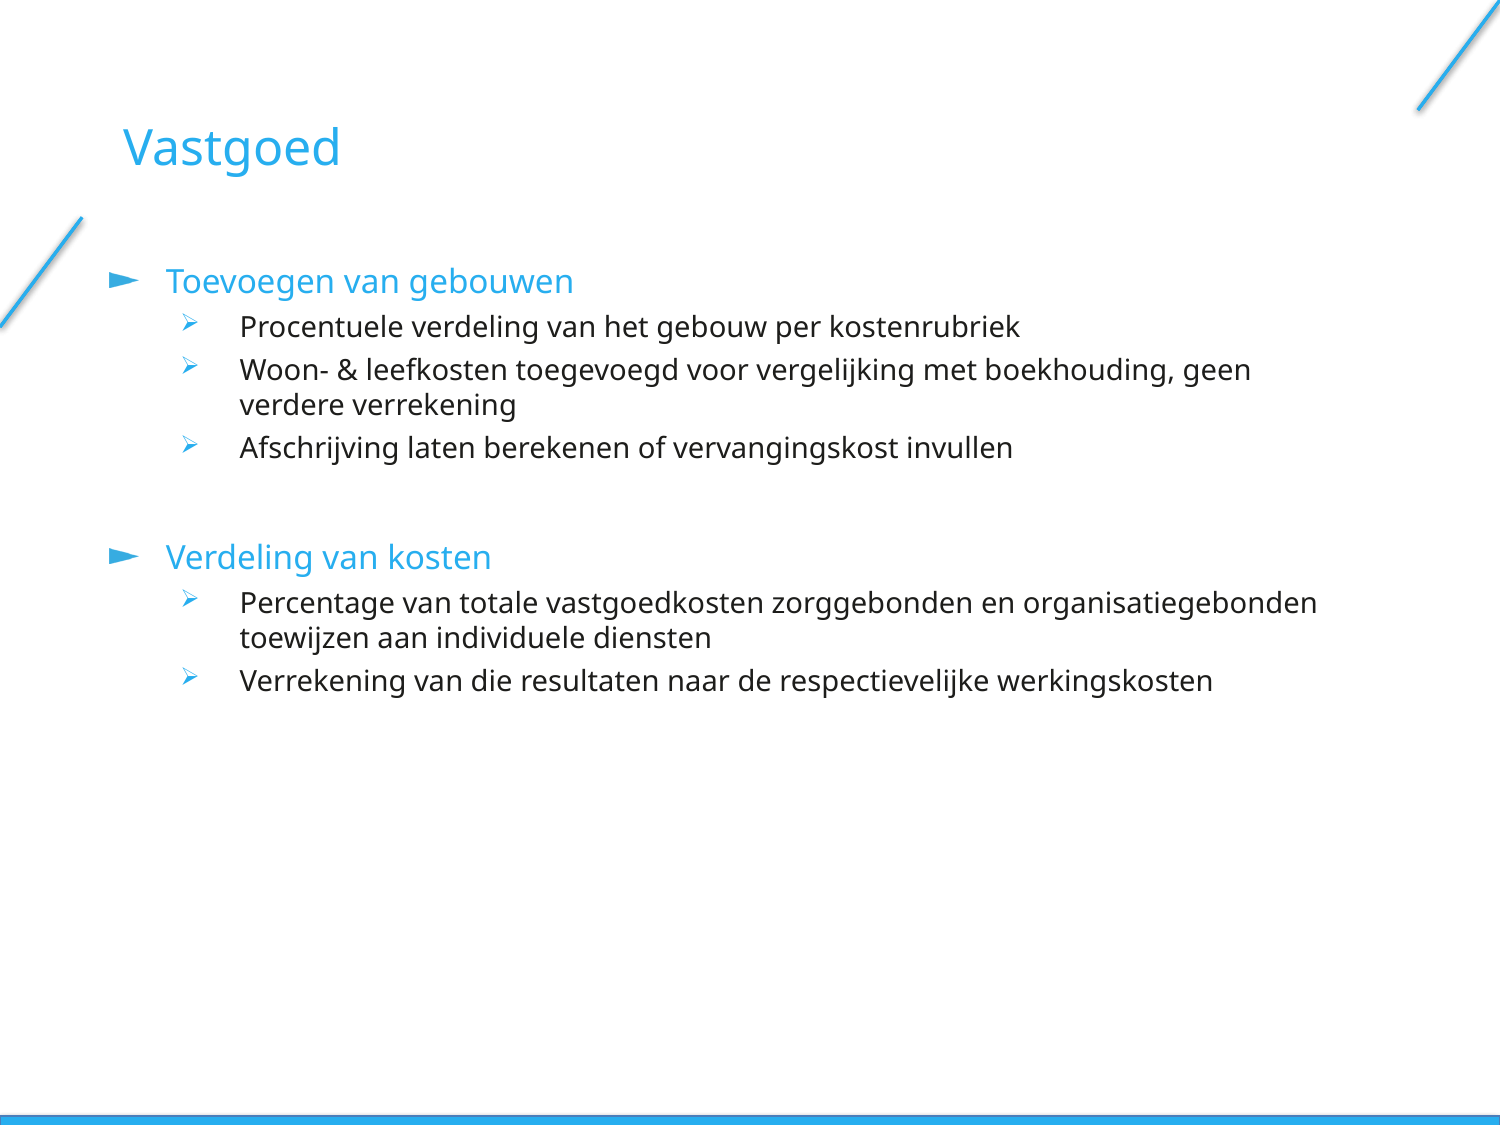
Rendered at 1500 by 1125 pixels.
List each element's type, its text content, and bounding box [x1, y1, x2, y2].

picture [109, 548, 139, 564]
list Toevoegen van gebouwen Procentuele verdeling van het gebouw per kostenrubriek Woon- & leefkosten toegevoegd voor vergelijking met boekhouding, geen verdere verrekening Afschrijving laten berekenen of vervangingskost invullen Verdeling van kosten Percentage van totale vastgoedkosten zorggebonden en organisatiegebonden toewijzen aan individuele diensten Verrekening van die resultaten naar de respectievelijke werkingskosten [94, 205, 1338, 821]
list Vastgoed [108, 108, 1352, 203]
picture [109, 272, 139, 288]
